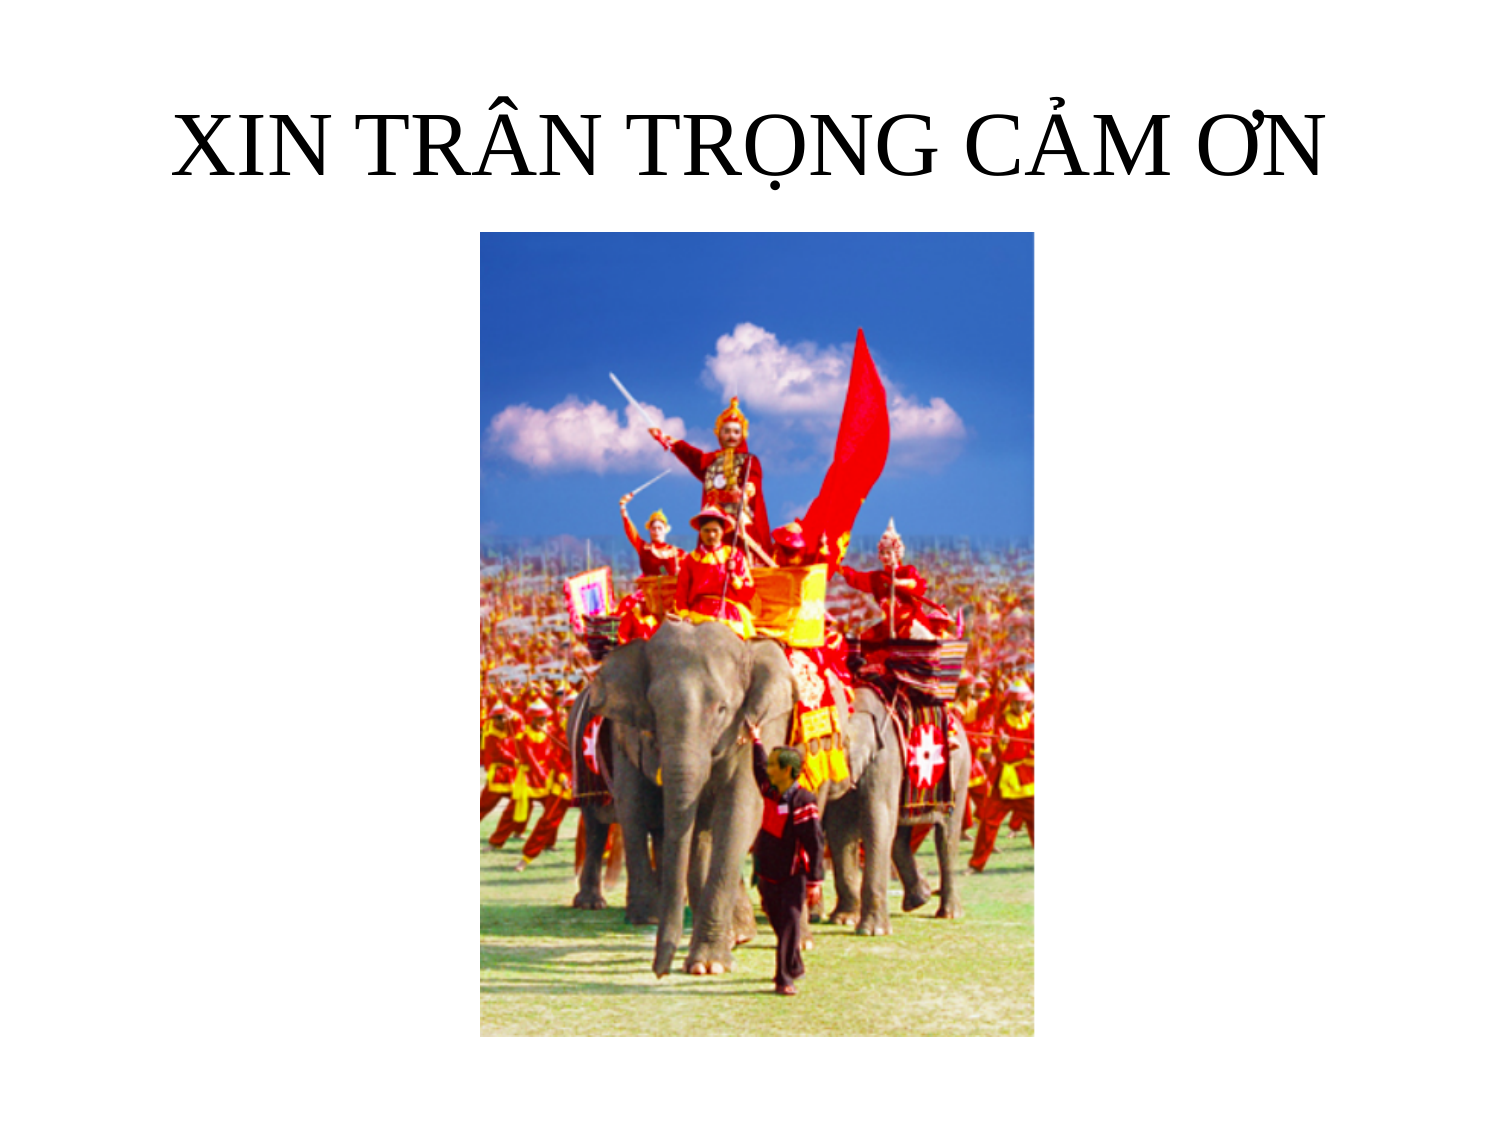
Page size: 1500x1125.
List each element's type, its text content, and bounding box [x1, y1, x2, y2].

picture [480, 232, 1036, 1037]
title XIN TRÂN TRỌNG CẢM ƠN [75, 45, 1425, 233]
